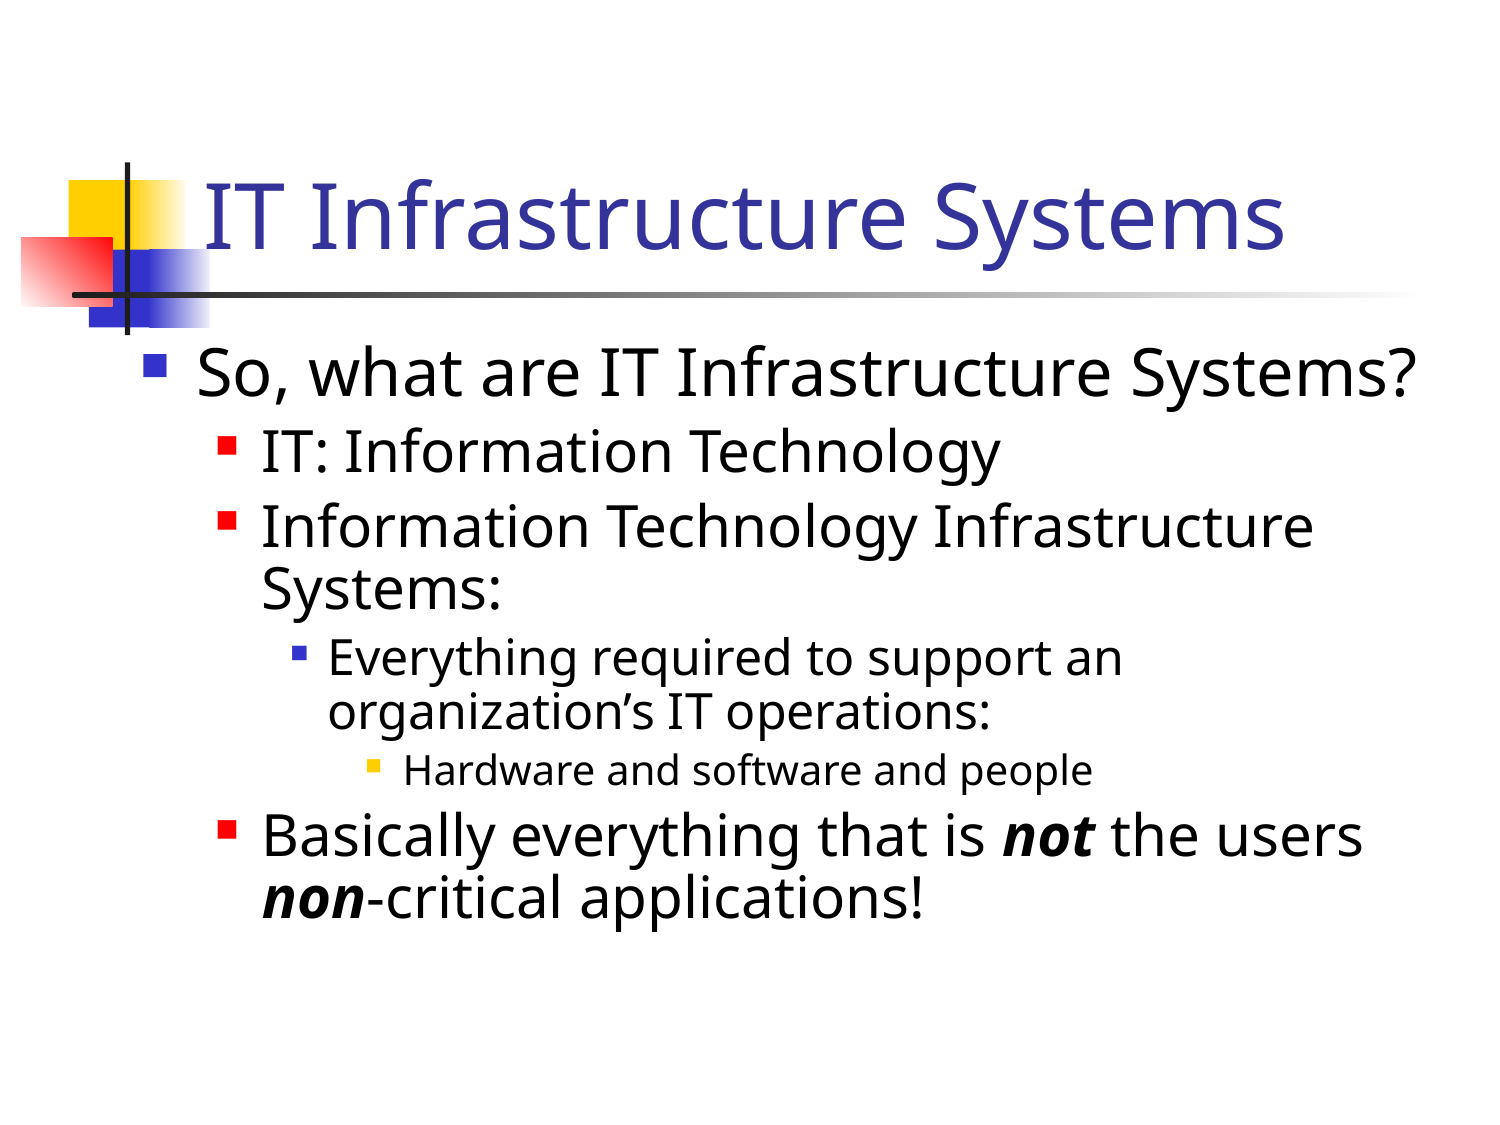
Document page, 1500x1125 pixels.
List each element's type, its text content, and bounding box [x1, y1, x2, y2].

list So, what are IT Infrastructure Systems? IT: Information Technology Information Technology Infrastructure Systems: Everything required to support an organization’s IT operations: Hardware and software and people Basically everything that is not the users non-critical applications! [124, 330, 1470, 1007]
title IT Infrastructure Systems [188, 34, 1468, 276]
